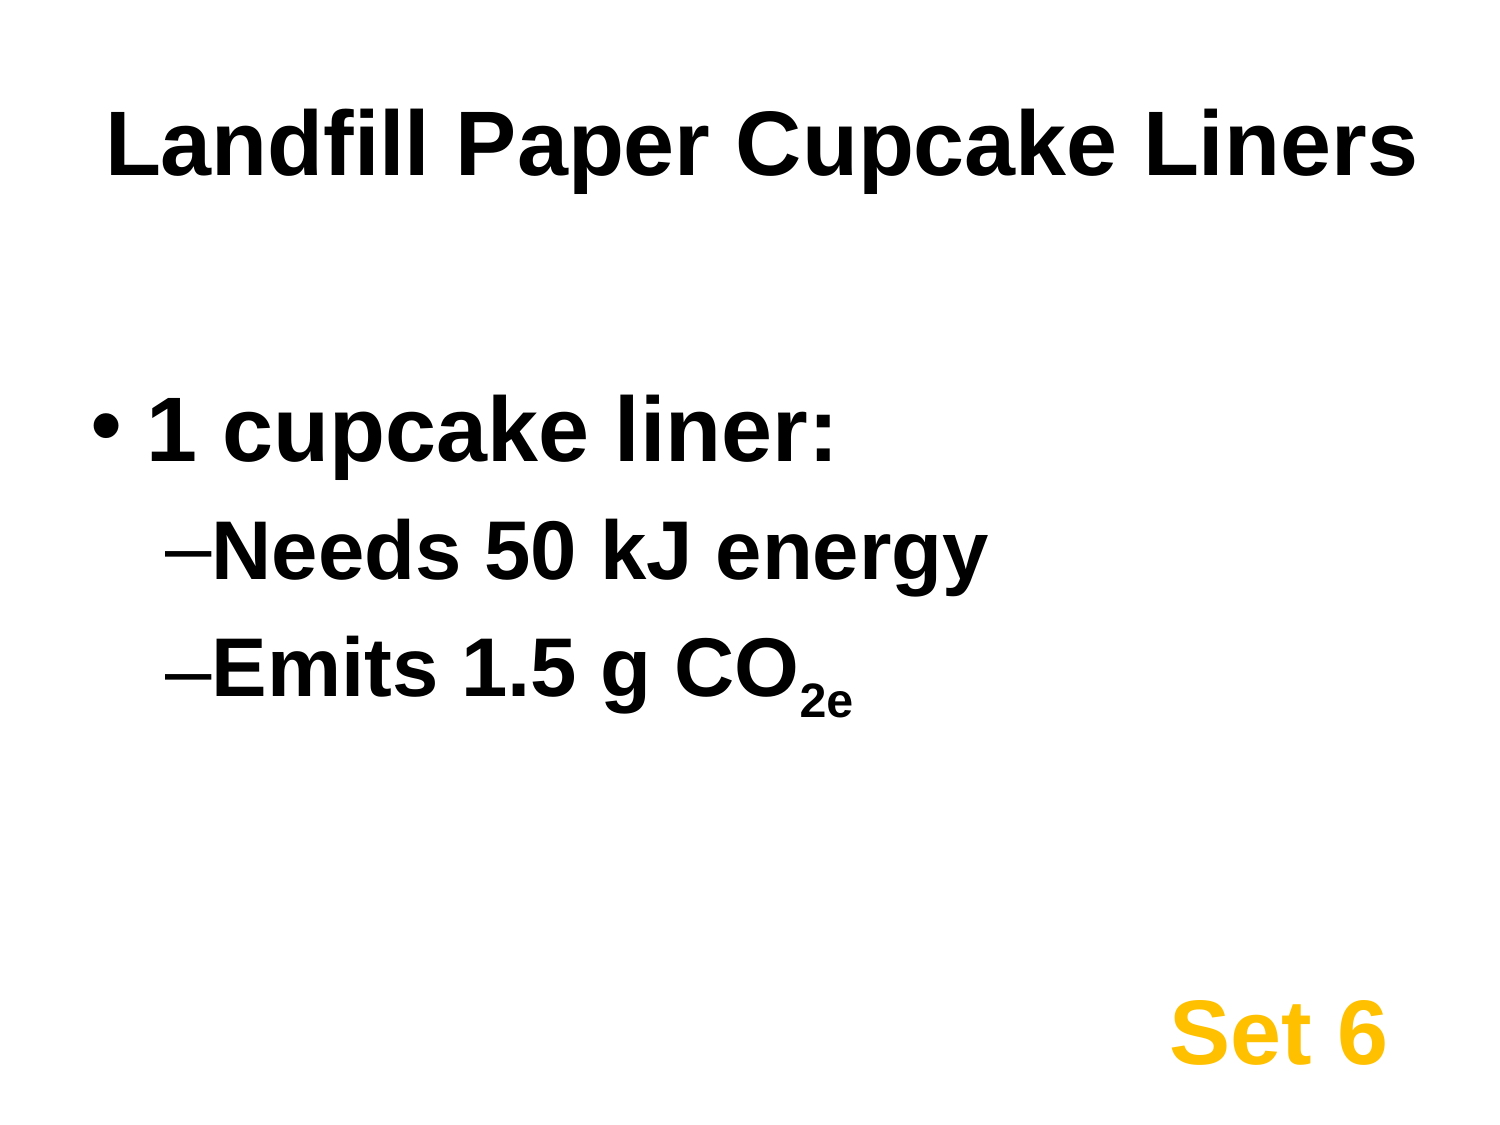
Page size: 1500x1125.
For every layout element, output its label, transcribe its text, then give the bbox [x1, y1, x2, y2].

title Landfill Paper Cupcake Liners [75, 45, 1450, 233]
list 1 cupcake liner: Needs 50 kJ energy Emits 1.5 g CO2e [75, 362, 1425, 1005]
text_box Set 6 [1100, 965, 1405, 1085]
